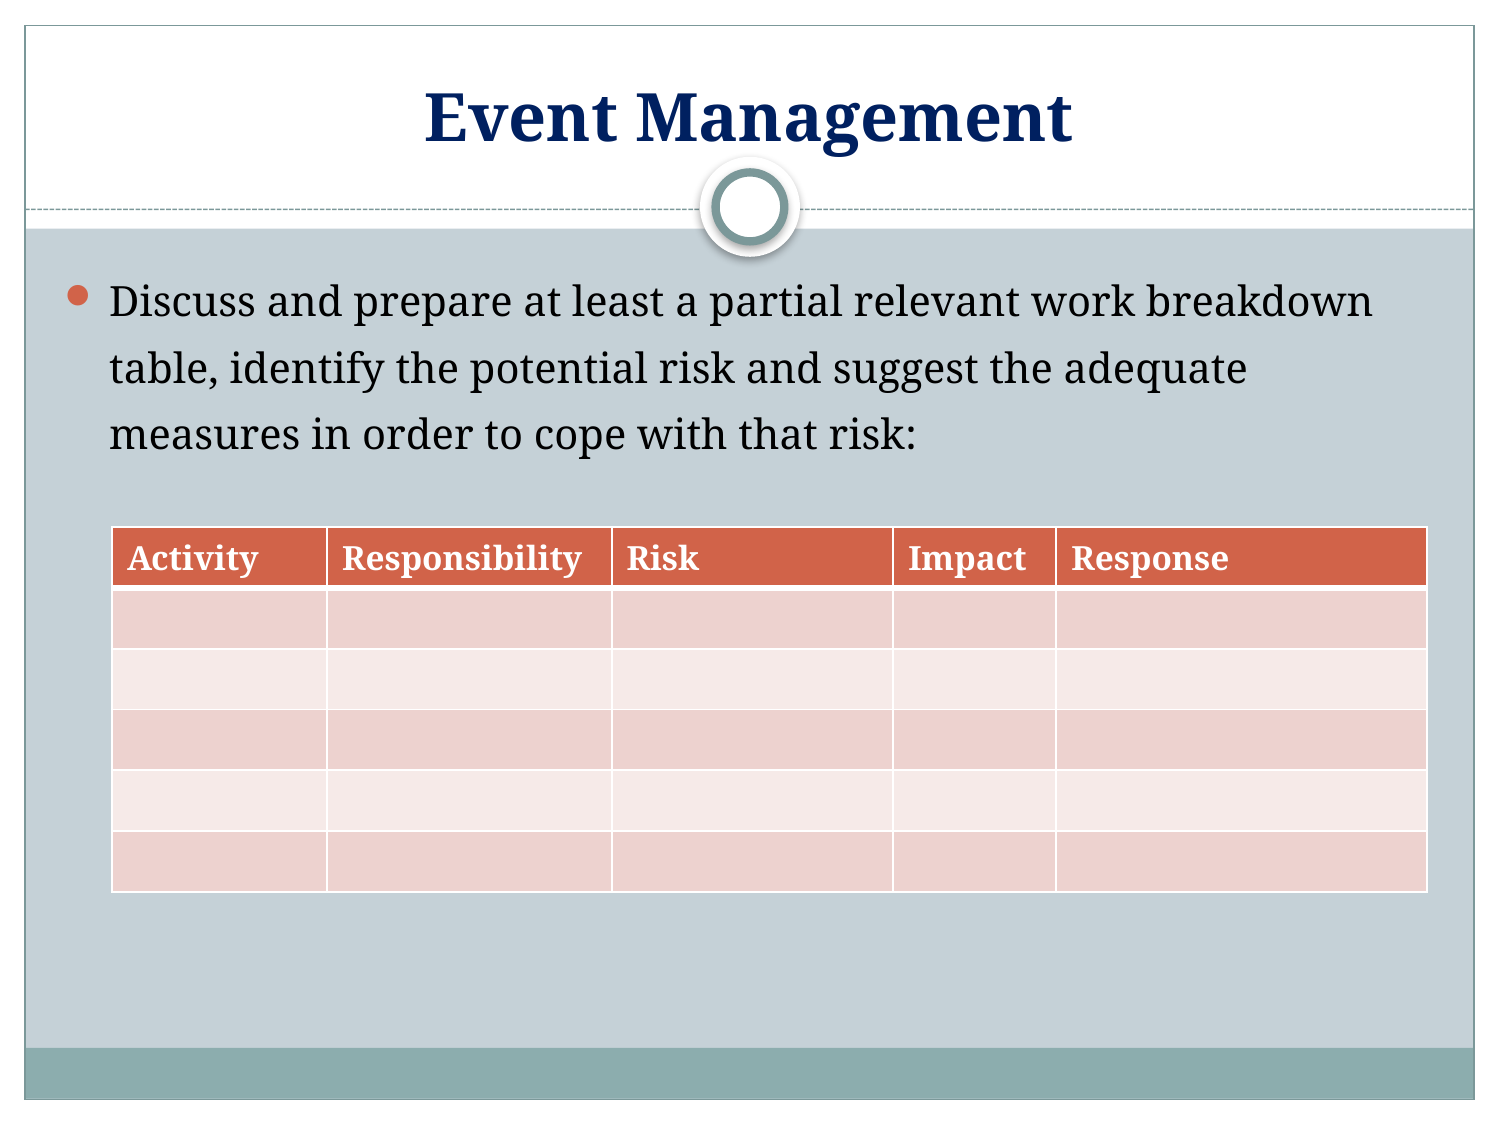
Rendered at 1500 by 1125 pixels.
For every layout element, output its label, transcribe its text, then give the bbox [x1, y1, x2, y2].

table_cell [328, 591, 611, 648]
table_header Impact [894, 528, 1055, 585]
table_cell [613, 710, 892, 769]
table_cell [328, 650, 611, 709]
table_header Response [1057, 528, 1426, 585]
table_cell [113, 832, 326, 891]
table_cell [113, 591, 326, 648]
table_cell [113, 650, 326, 709]
table_header Risk [613, 528, 892, 585]
table_cell [613, 650, 892, 709]
table_cell [894, 832, 1055, 891]
table_header Activity [113, 528, 326, 585]
title Event Management [49, 37, 1450, 162]
table_cell [613, 771, 892, 830]
table_cell [894, 771, 1055, 830]
table_cell [328, 771, 611, 830]
table_cell [894, 591, 1055, 648]
table_cell [1057, 832, 1426, 891]
table_cell [894, 710, 1055, 769]
table_cell [113, 710, 326, 769]
table_cell [1057, 650, 1426, 709]
table_cell [1057, 591, 1426, 648]
table_header Responsibility [328, 528, 611, 585]
table_cell [328, 832, 611, 891]
table_cell [894, 650, 1055, 709]
table_cell [1057, 710, 1426, 769]
table_cell [328, 710, 611, 769]
table_cell [113, 771, 326, 830]
table_cell [613, 591, 892, 648]
list Discuss and prepare at least a partial relevant work breakdown table, identify the potential risk and suggest the adequate measures in order to cope with that risk: [49, 250, 1436, 1001]
table_cell [613, 832, 892, 891]
table_cell [1057, 771, 1426, 830]
